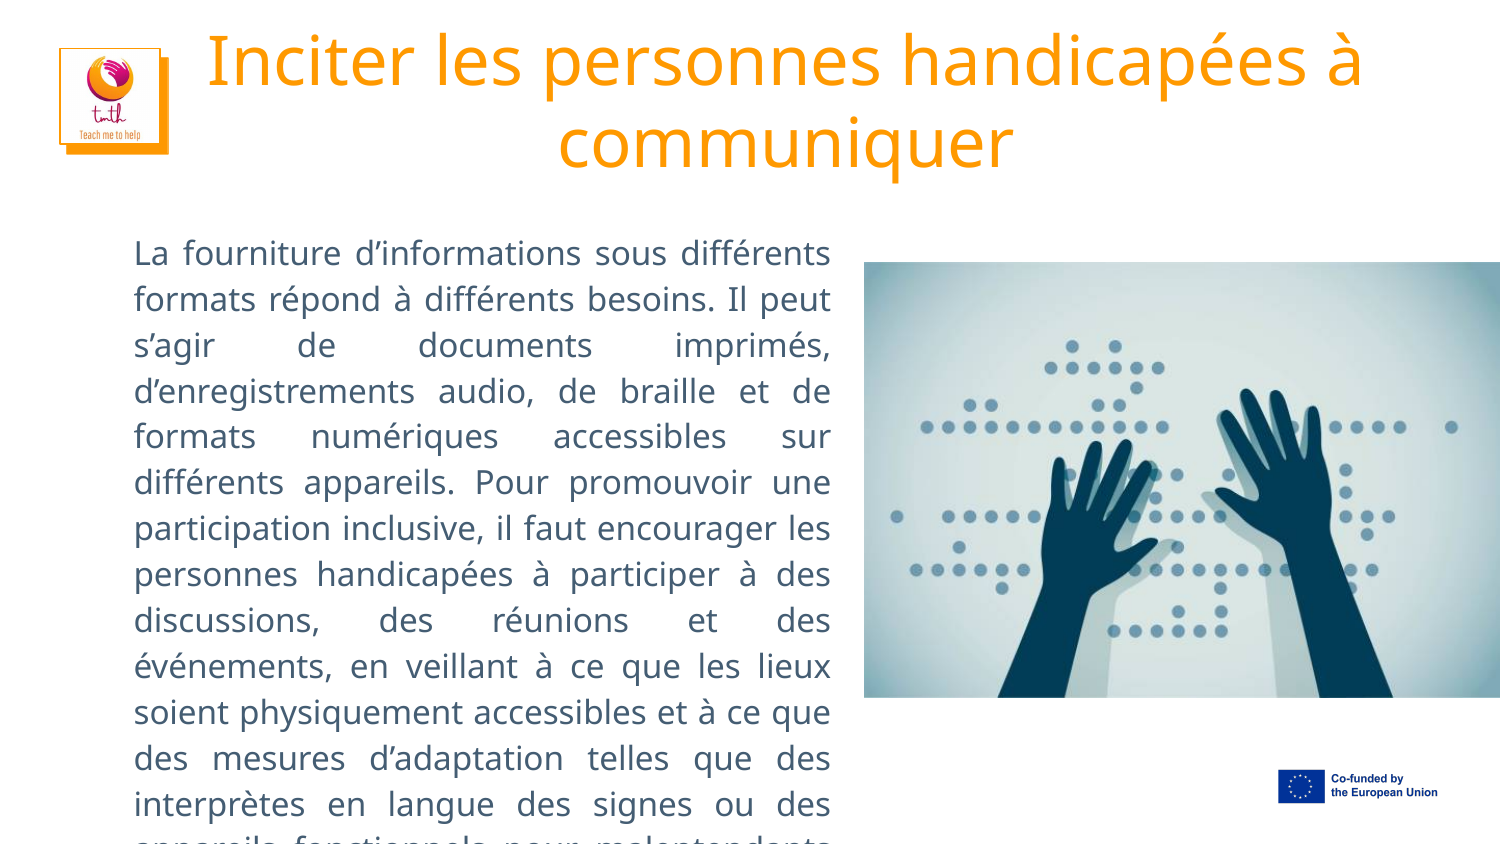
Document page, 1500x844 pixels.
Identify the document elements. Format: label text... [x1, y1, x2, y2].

picture [61, 49, 159, 143]
title Inciter les personnes handicapées à communiquer [191, 51, 1382, 146]
picture [1278, 767, 1440, 806]
picture [864, 262, 1500, 698]
list La fourniture d’informations sous différents formats répond à différents besoins. Il peut s’agir de documents imprimés, d’enregistrements audio, de braille et de formats numériques accessibles sur différents appareils. Pour promouvoir une participation inclusive, il faut encourager les personnes handicapées à participer à des discussions, des réunions et des événements, en veillant à ce que les lieux soient physiquement accessibles et à ce que des mesures d’adaptation telles que des interprètes en langue des signes ou des appareils fonctionnels pour malentendants soient disponibles. [118, 210, 849, 750]
